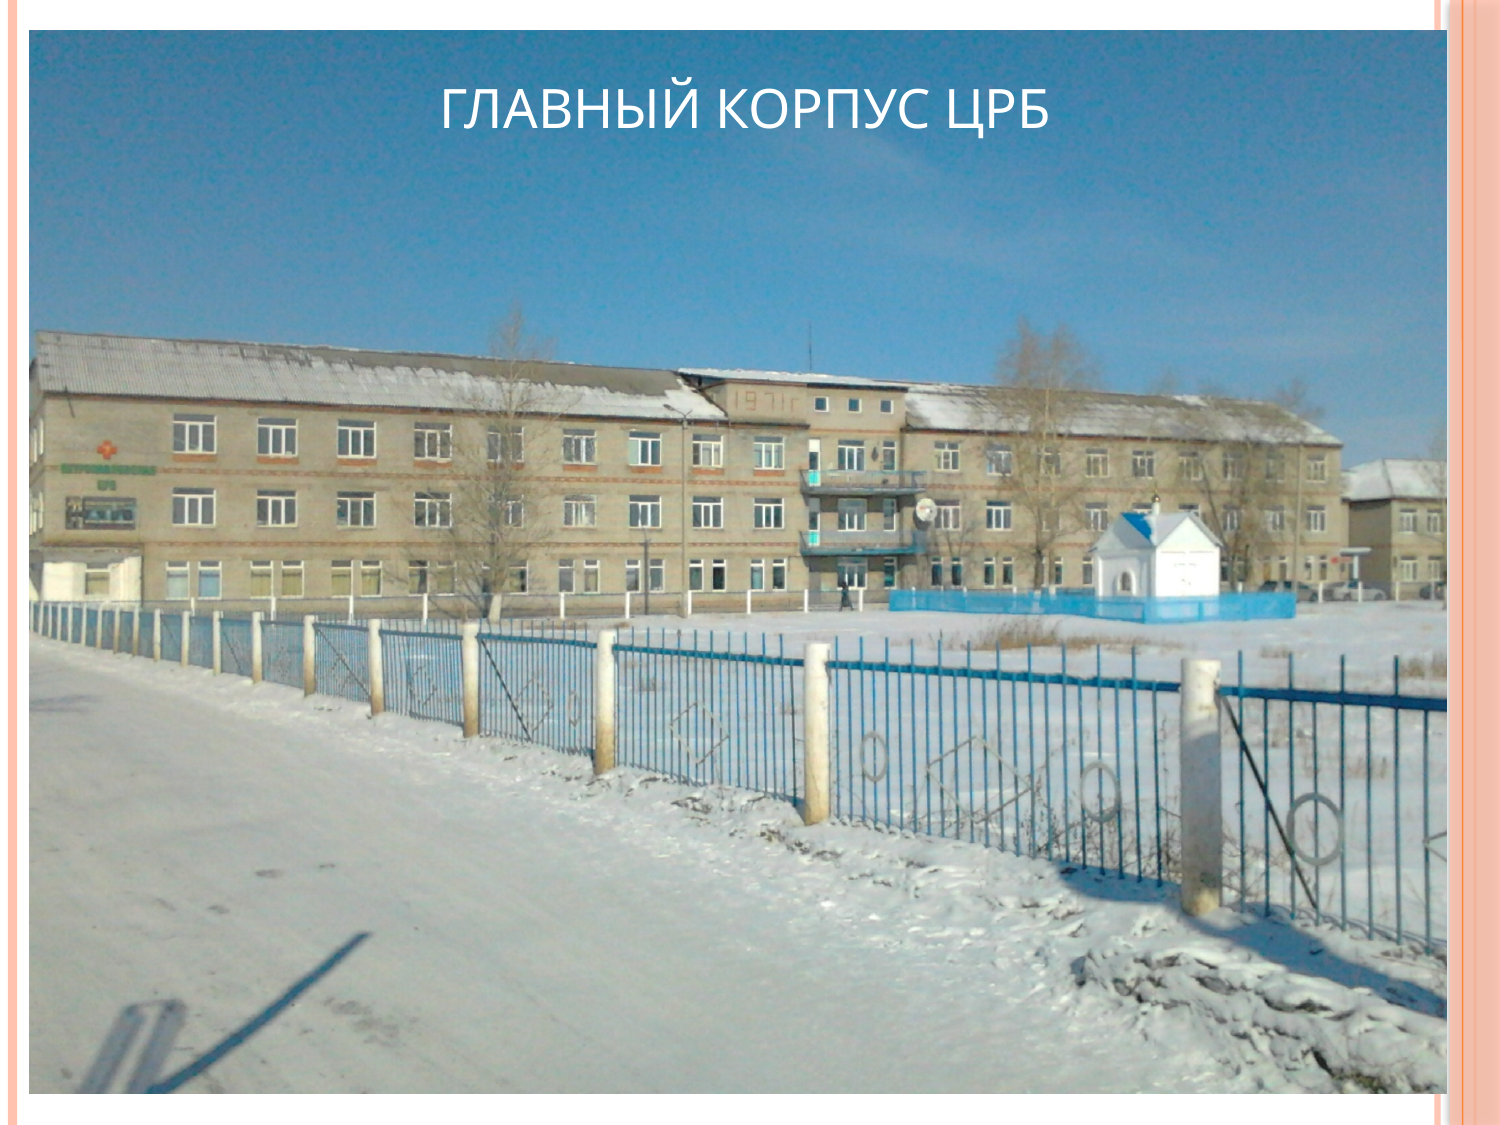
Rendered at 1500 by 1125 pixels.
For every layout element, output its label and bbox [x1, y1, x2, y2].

list [28, 30, 1448, 1095]
